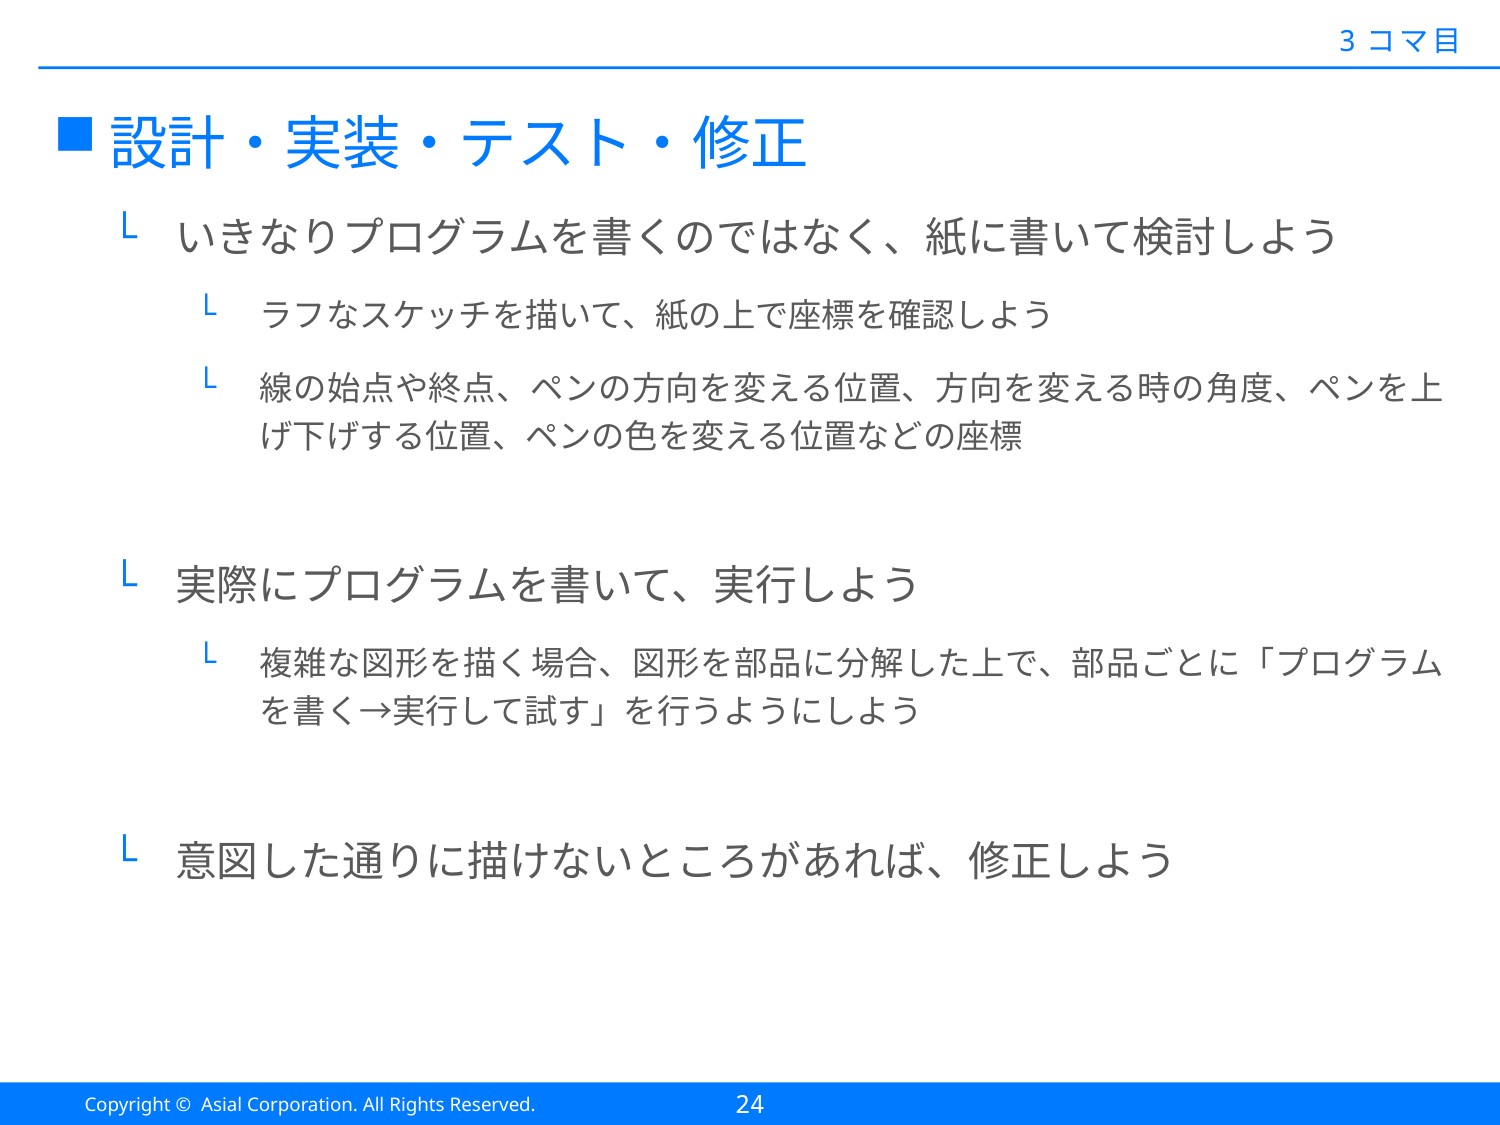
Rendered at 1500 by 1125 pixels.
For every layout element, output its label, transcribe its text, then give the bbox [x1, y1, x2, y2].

list 3コマ目 [702, 7, 1477, 72]
slide_number 24 [581, 1075, 919, 1125]
list 設計・実装・テスト・修正 いきなりプログラムを書くのではなく、紙に書いて検討しよう ラフなスケッチを描いて、紙の上で座標を確認しよう 線の始点や終点、ペンの方向を変える位置、方向を変える時の角度、ペンを上げ下げする位置、ペンの色を変える位置などの座標 実際にプログラムを書いて、実行しよう 複雑な図形を描く場合、図形を部品に分解した上で、部品ごとに「プログラムを書く→実行して試す」を行うようにしよう 意図した通りに描けないところがあれば、修正しよう [38, 84, 1459, 988]
